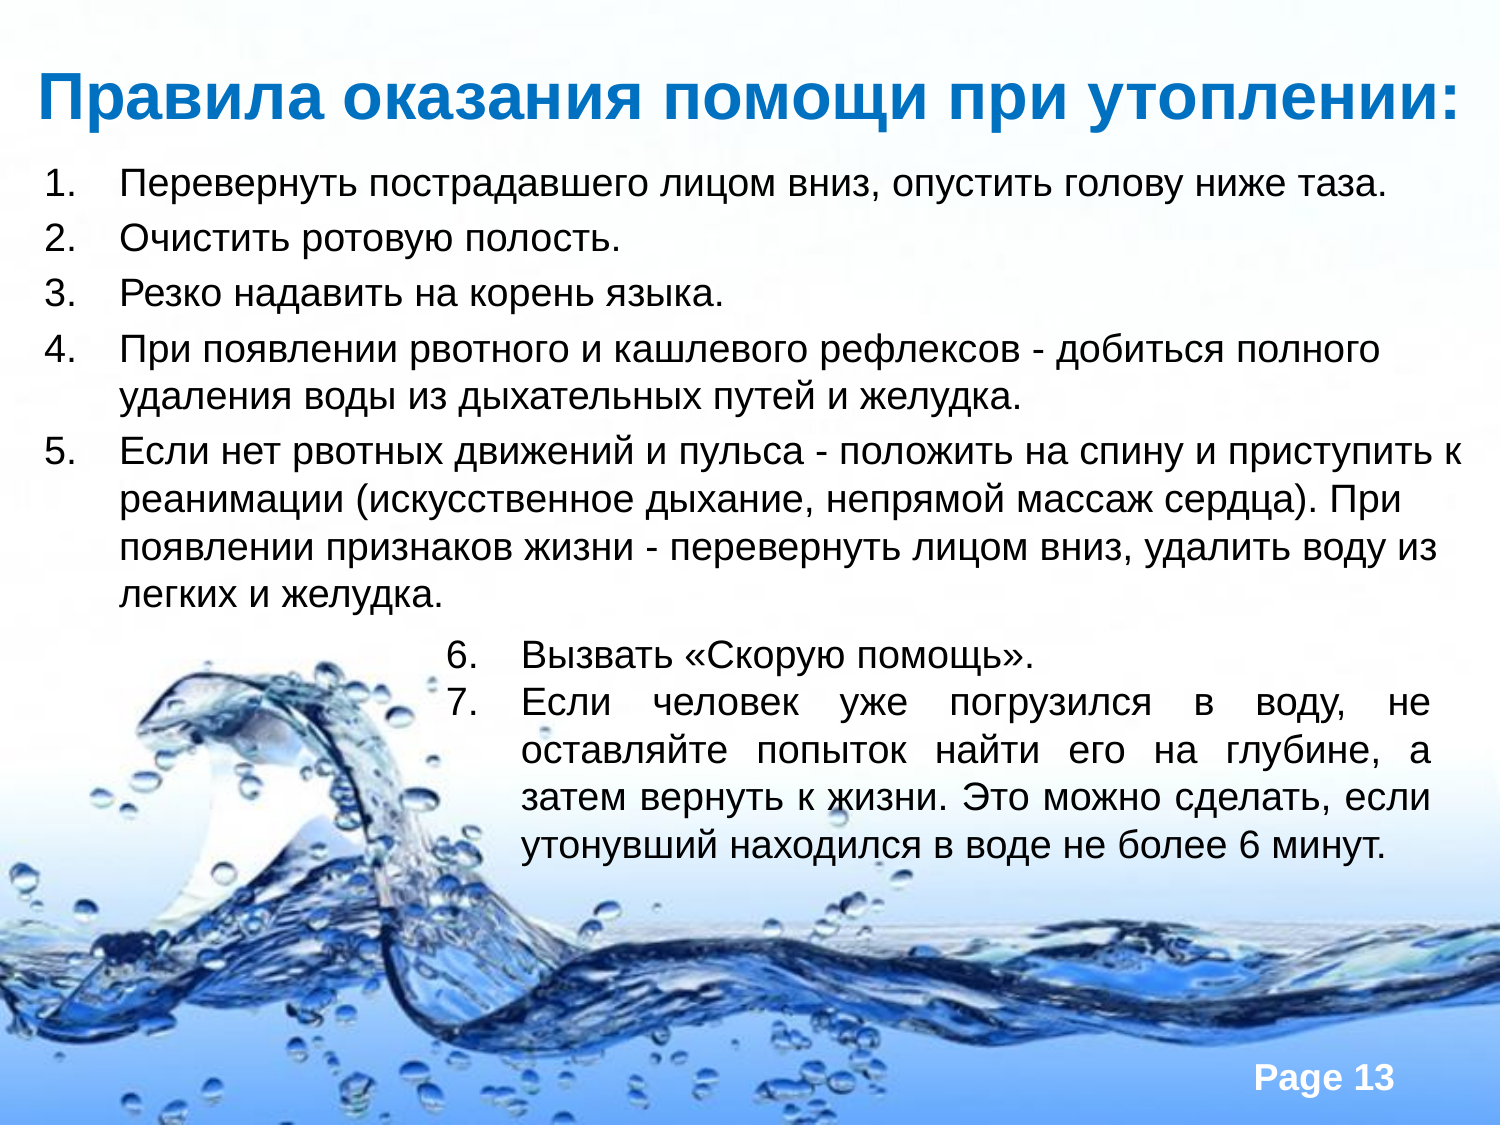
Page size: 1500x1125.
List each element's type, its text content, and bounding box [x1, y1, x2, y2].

title Правила оказания помощи при утоплении: [17, 45, 1483, 161]
list Перевернуть пострадавшего лицом вниз, опустить голову ниже таза. Очистить ротовую полость. Резко надавить на корень языка. При появлении рвотного и кашлевого рефлексов - добиться полного удаления воды из дыхательных путей и желудка. Если нет рвотных движений и пульса - положить на спину и приступить к реанимации (искусственное дыхание, непрямой массаж сердца). При появлении признаков жизни - перевернуть лицом вниз, удалить воду из легких и желудка. [29, 149, 1483, 634]
picture [0, 0, 1500, 1125]
text_box Вызвать «Скорую помощь». Если человек уже погрузился в воду, не оставляйте попыток найти его на глубине, а затем вернуть к жизни. Это можно сделать, если утонувший находился в воде не более 6 минут. [430, 621, 1447, 922]
